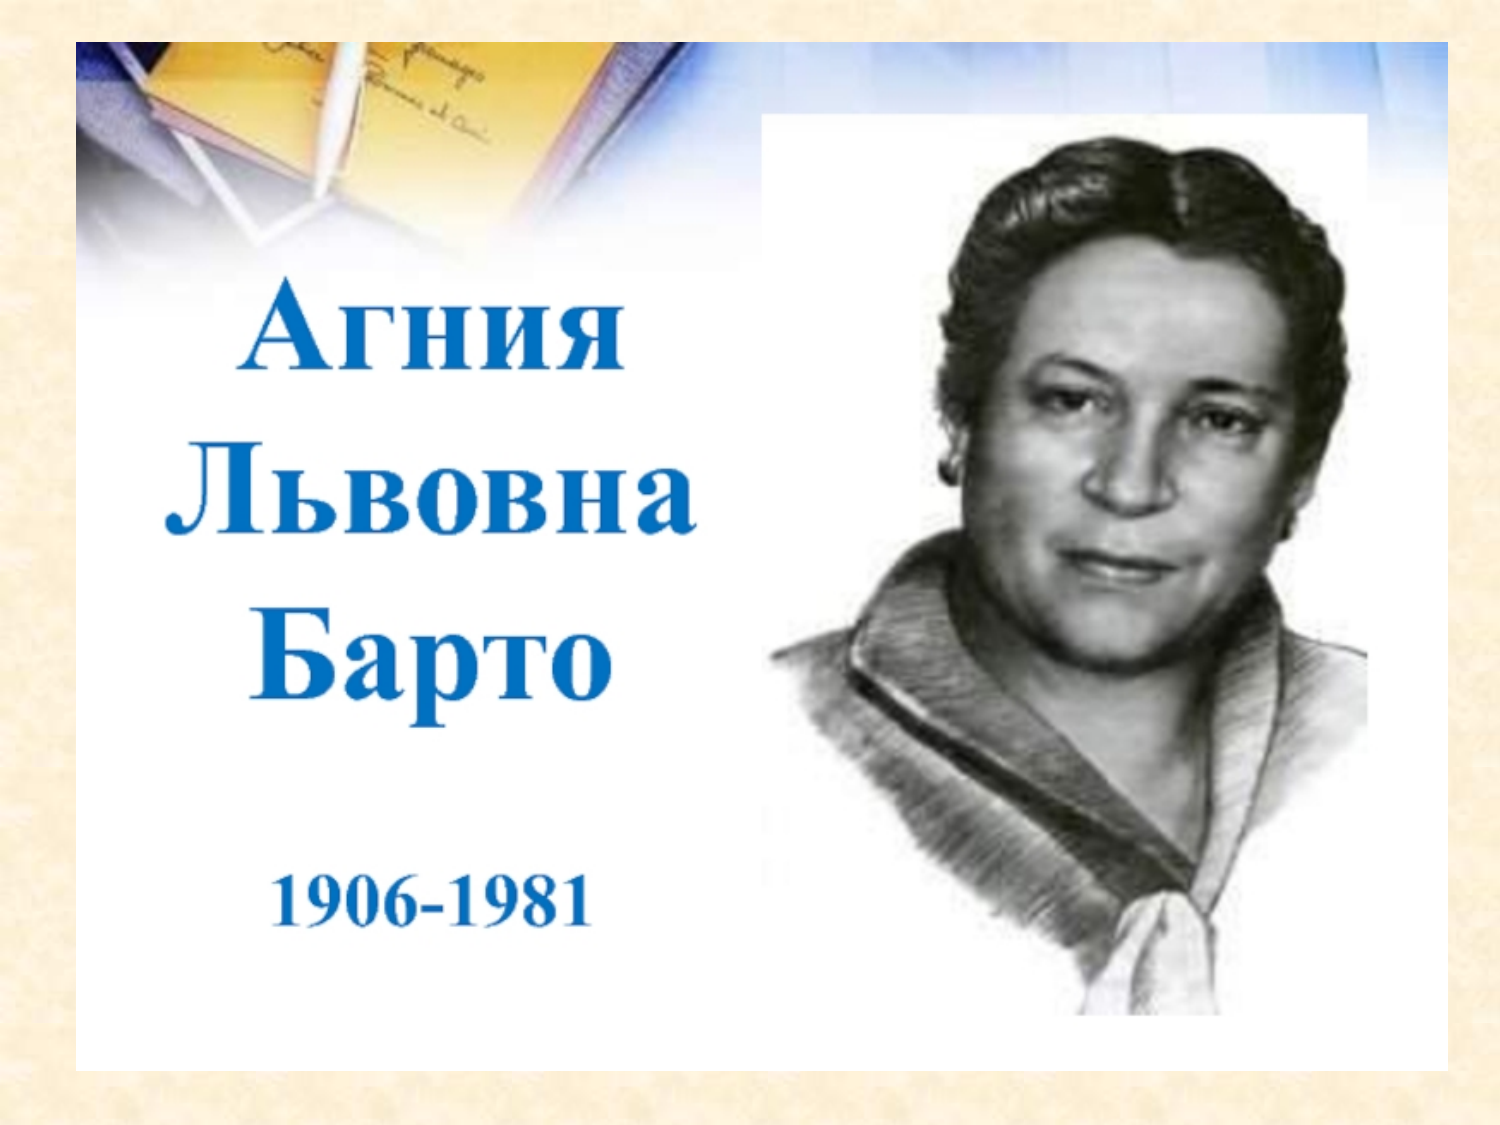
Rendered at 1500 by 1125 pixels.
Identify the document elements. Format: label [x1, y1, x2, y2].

list [76, 42, 1448, 1071]
picture [0, 0, 1500, 1125]
